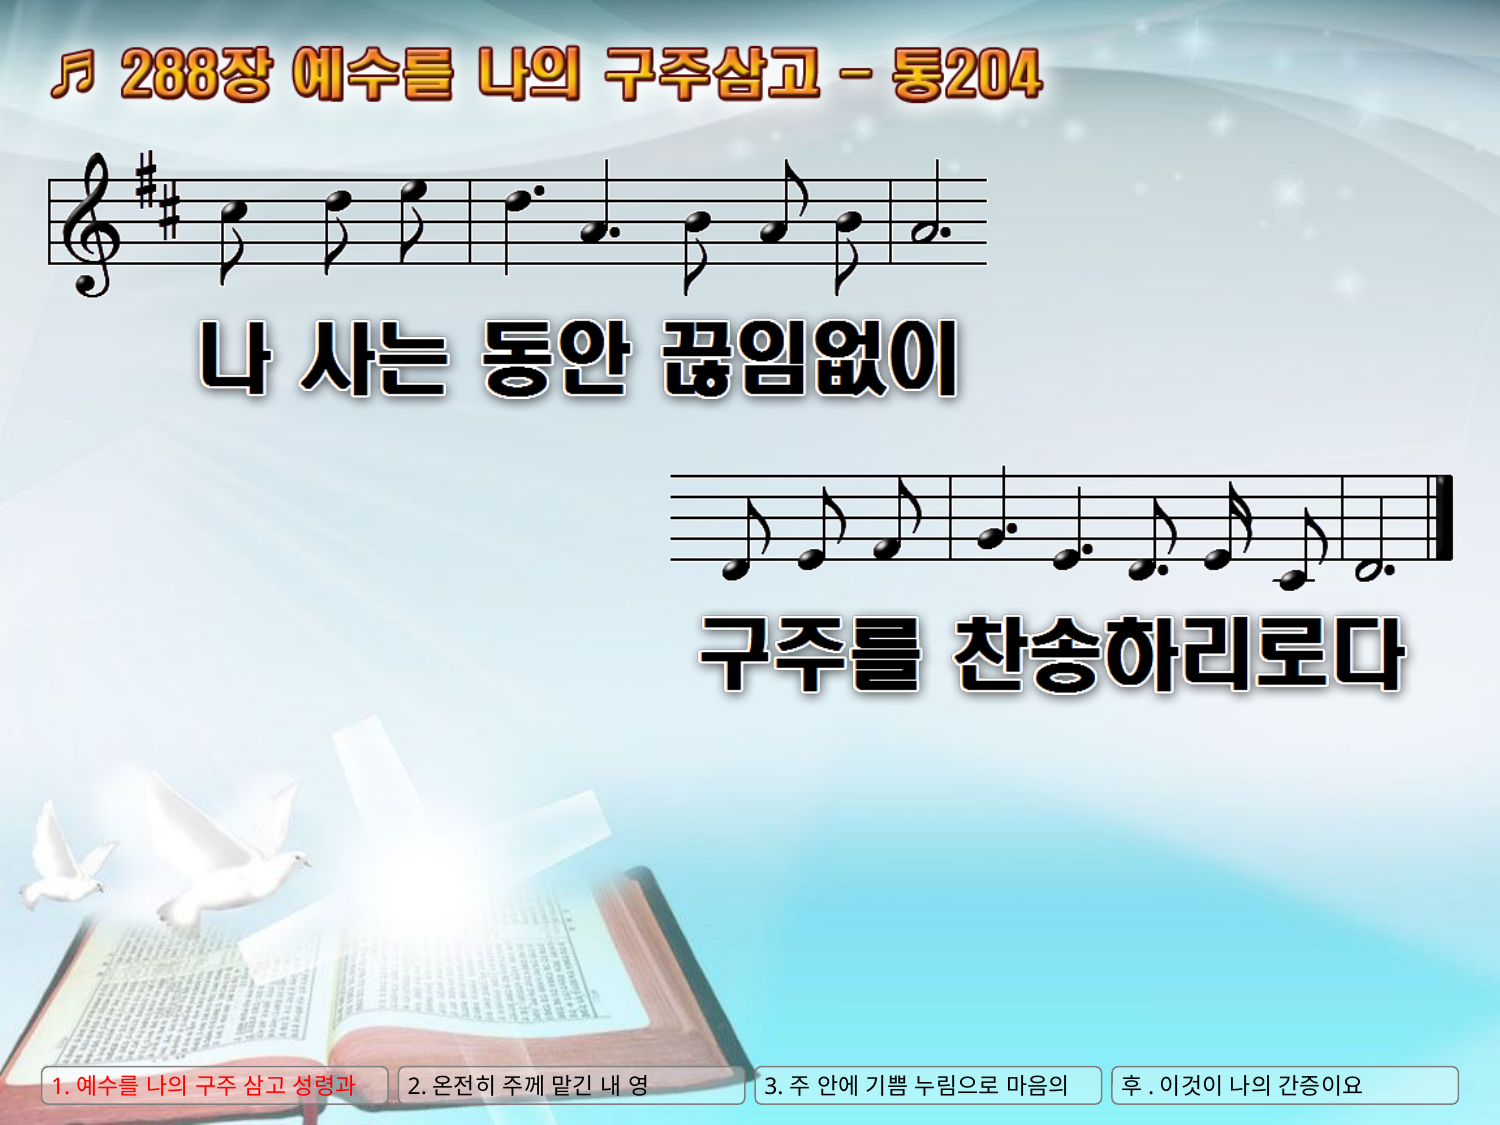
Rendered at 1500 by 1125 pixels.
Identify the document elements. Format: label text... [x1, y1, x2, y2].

text_box 3.주 안에 기쁨 누림으로 마음의 [755, 1066, 1102, 1105]
picture [0, 0, 1500, 1125]
text_box 후.이것이 나의 간증이요 [1111, 1066, 1459, 1105]
text_box 1.예수를 나의 구주 삼고 성령과 [41, 1066, 389, 1105]
text_box 2.온전히 주께 맡긴 내 영 [398, 1066, 745, 1105]
